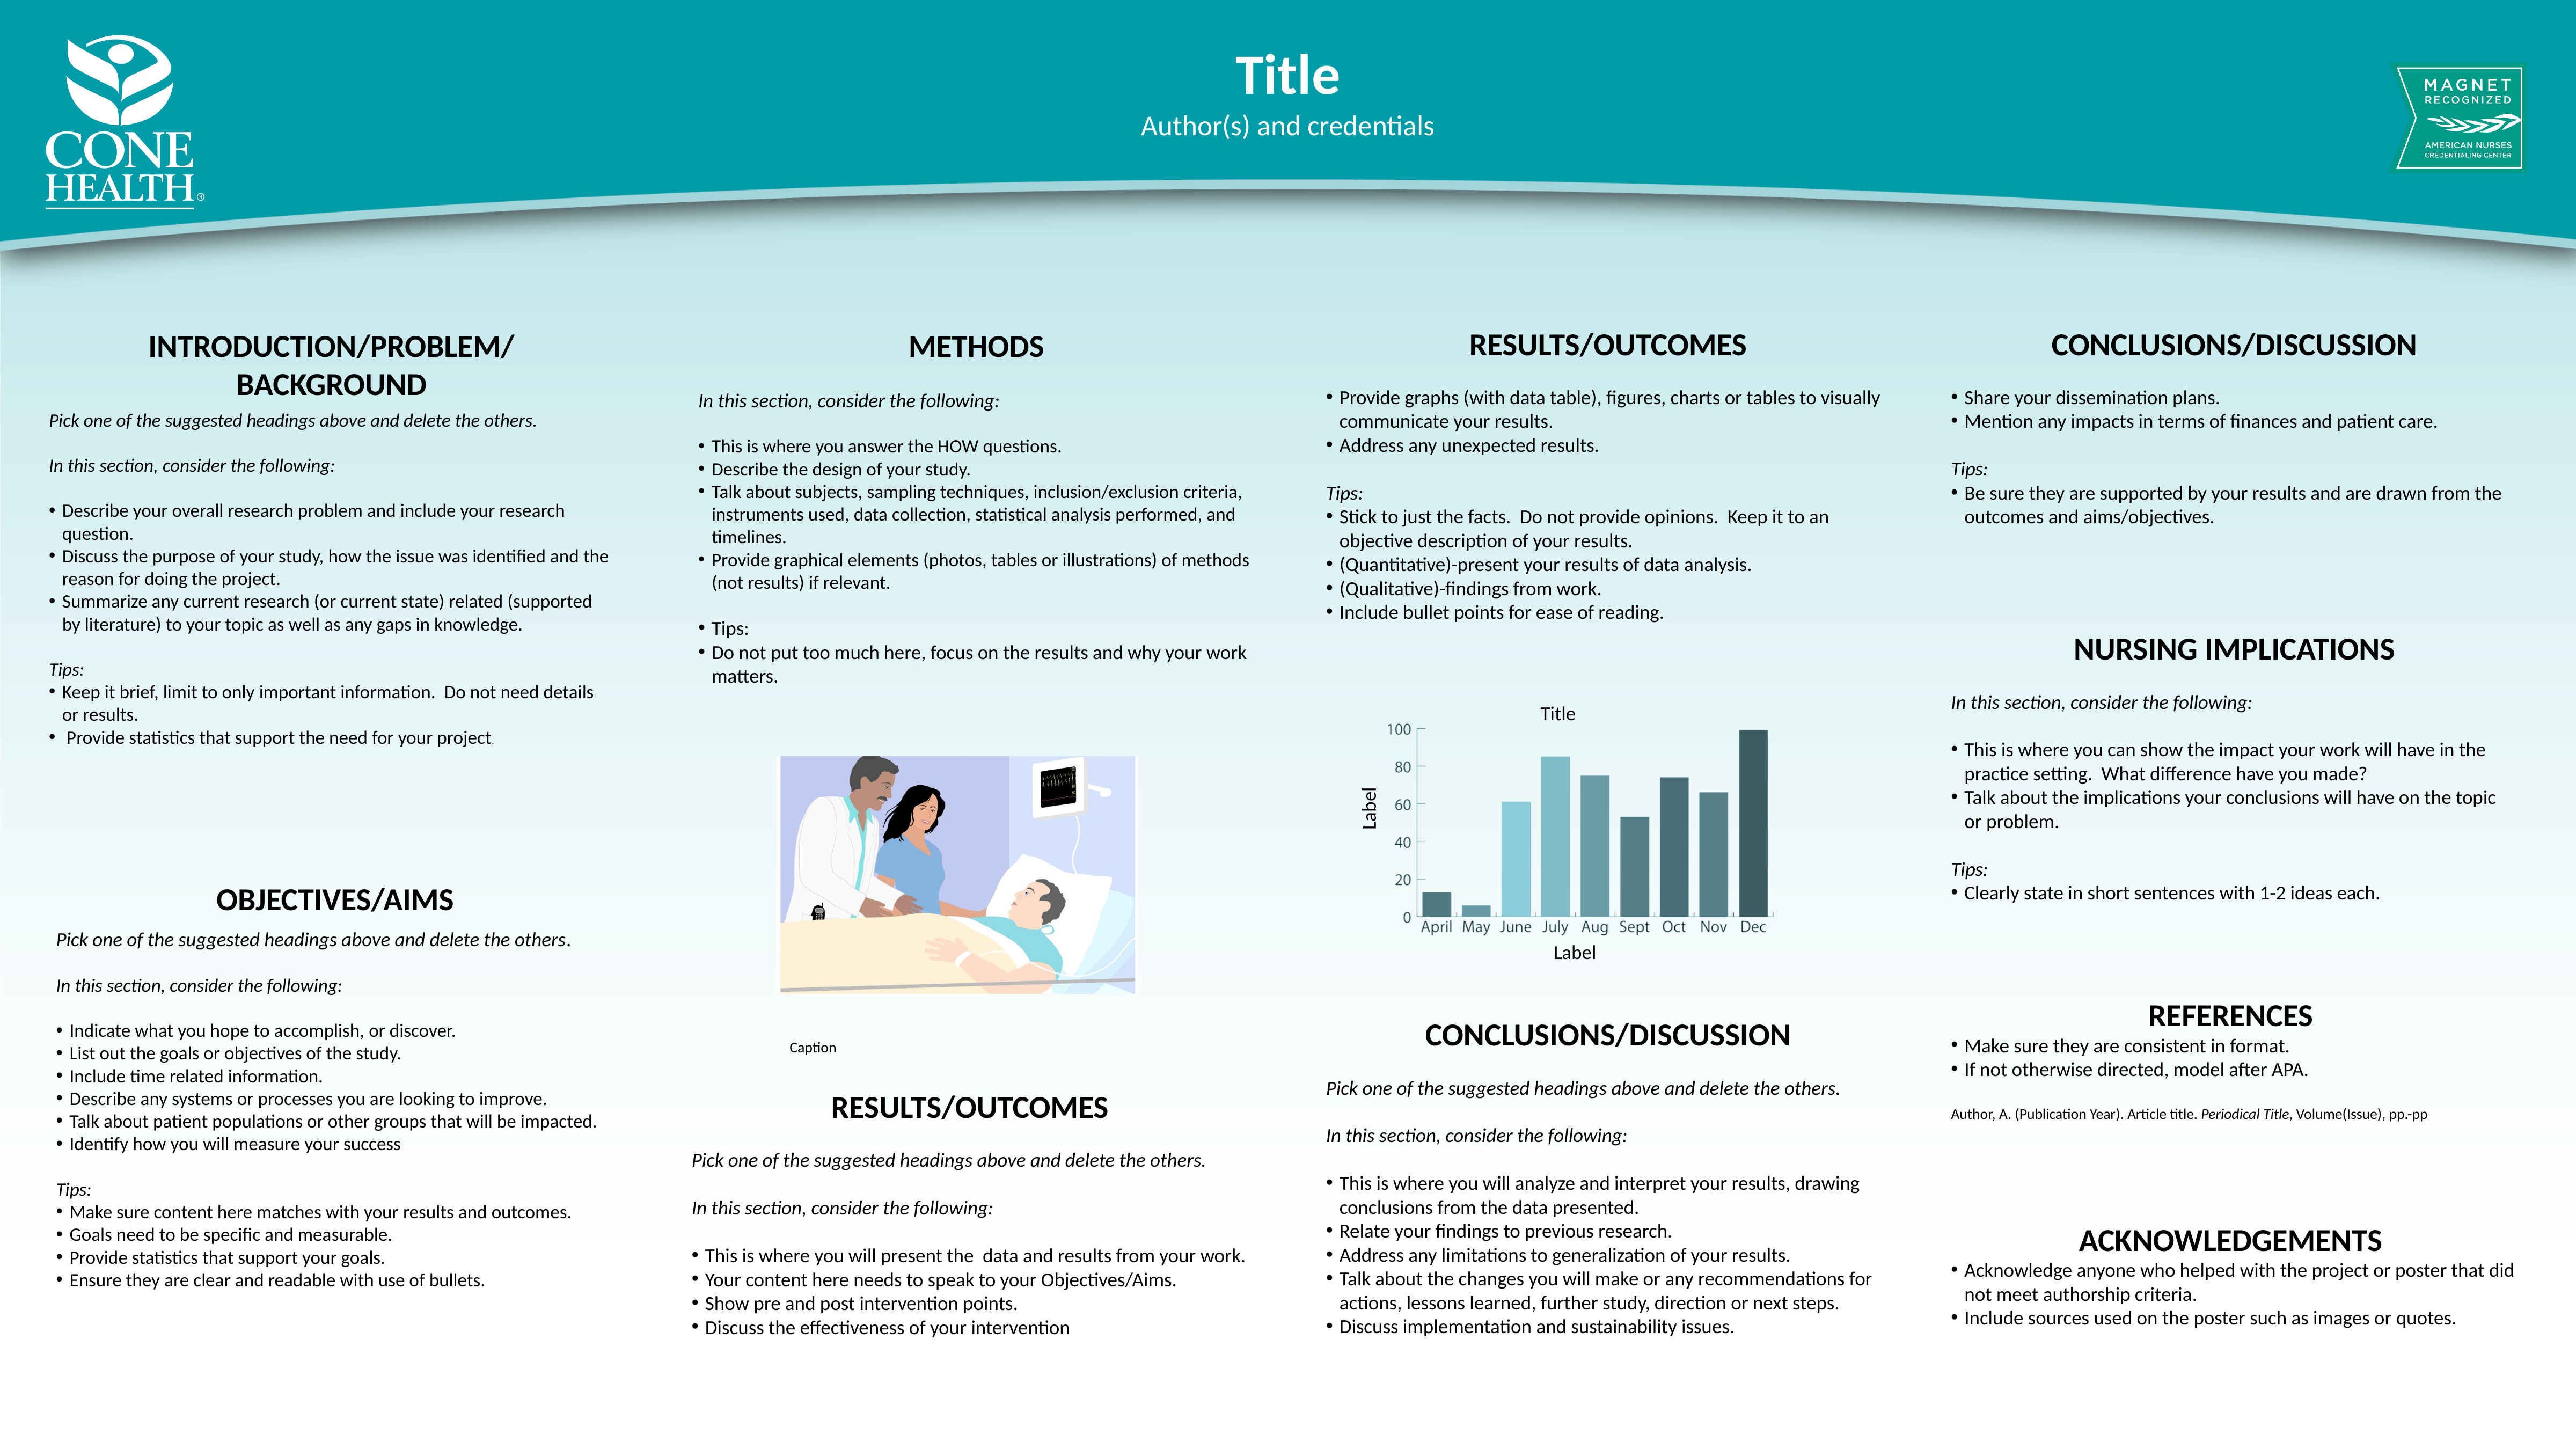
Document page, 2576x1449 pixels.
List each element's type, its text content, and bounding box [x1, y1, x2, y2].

text_box METHODS In this section, consider the following: This is where you answer the HOW questions. Describe the design of your study. Talk about subjects, sampling techniques, inclusion/exclusion criteria, instruments used, data collection, statistical analysis performed, and timelines. Provide graphical elements (photos, tables or illustrations) of methods (not results) if relevant. Tips: Do not put too much here, focus on the results and why your work matters. [690, 321, 1263, 714]
text_box ACKNOWLEDGEMENTS Acknowledge anyone who helped with the project or poster that did not meet authorship criteria. Include sources used on the poster such as images or quotes. [1943, 1215, 2526, 1333]
picture [0, 0, 2576, 1447]
text_box INTRODUCTION/PROBLEM/ BACKGROUND Pick one of the suggested headings above and delete the others. In this section, consider the following: Describe your overall research problem and include your research question. Discuss the purpose of your study, how the issue was identified and the reason for doing the project. Summarize any current research (or current state) related (supported by literature) to your topic as well as any gaps in knowledge. Tips: Keep it brief, limit to only important information. Do not need details or results. Provide statistics that support the need for your project. [41, 321, 623, 752]
text_box Title Author(s) and credentials [143, 33, 2433, 145]
text_box REFERENCES Make sure they are consistent in format. If not otherwise directed, model after APA. Author, A. (Publication Year). Article title. Periodical Title, Volume(Issue), pp.-pp [1943, 990, 2526, 1126]
text_box NURSING IMPLICATIONS In this section, consider the following: This is where you can show the impact your work will have in the practice setting. What difference have you made? Talk about the implications your conclusions will have on the topic or problem. Tips: Clearly state in short sentences with 1-2 ideas each. [1943, 624, 2526, 908]
text_box CONCLUSIONS/DISCUSSION Share your dissemination plans. Mention any impacts in terms of finances and patient care. Tips: Be sure they are supported by your results and are drawn from the outcomes and aims/objectives. [1943, 319, 2526, 532]
text_box RESULTS/OUTCOMES Provide graphs (with data table), figures, charts or tables to visually communicate your results. Address any unexpected results. Tips: Stick to just the facts. Do not provide opinions. Keep it to an objective description of your results. (Quantitative)-present your results of data analysis. (Qualitative)-findings from work. Include bullet points for ease of reading. [1318, 319, 1898, 627]
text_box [1352, 696, 1797, 968]
text_box RESULTS/OUTCOMES Pick one of the suggested headings above and delete the others. In this section, consider the following: This is where you will present the data and results from your work. Your content here needs to speak to your Objectives/Aims. Show pre and post intervention points. Discuss the effectiveness of your intervention [684, 1082, 1256, 1342]
text_box OBJECTIVES/AIMS Pick one of the suggested headings above and delete the others. In this section, consider the following: Indicate what you hope to accomplish, or discover. List out the goals or objectives of the study. Include time related information. Describe any systems or processes you are looking to improve. Talk about patient populations or other groups that will be impacted. Identify how you will measure your success Tips: Make sure content here matches with your results and outcomes. Goals need to be specific and measurable. Provide statistics that support your goals. Ensure they are clear and readable with use of bullets. [48, 875, 623, 1294]
text_box CONCLUSIONS/DISCUSSION Pick one of the suggested headings above and delete the others. In this section, consider the following: This is where you will analyze and interpret your results, drawing conclusions from the data presented. Relate your findings to previous research. Address any limitations to generalization of your results. Talk about the changes you will make or any recommendations for actions, lessons learned, further study, direction or next steps. Discuss implementation and sustainability issues. [1318, 1010, 1898, 1342]
text_box Caption [781, 1034, 983, 1060]
